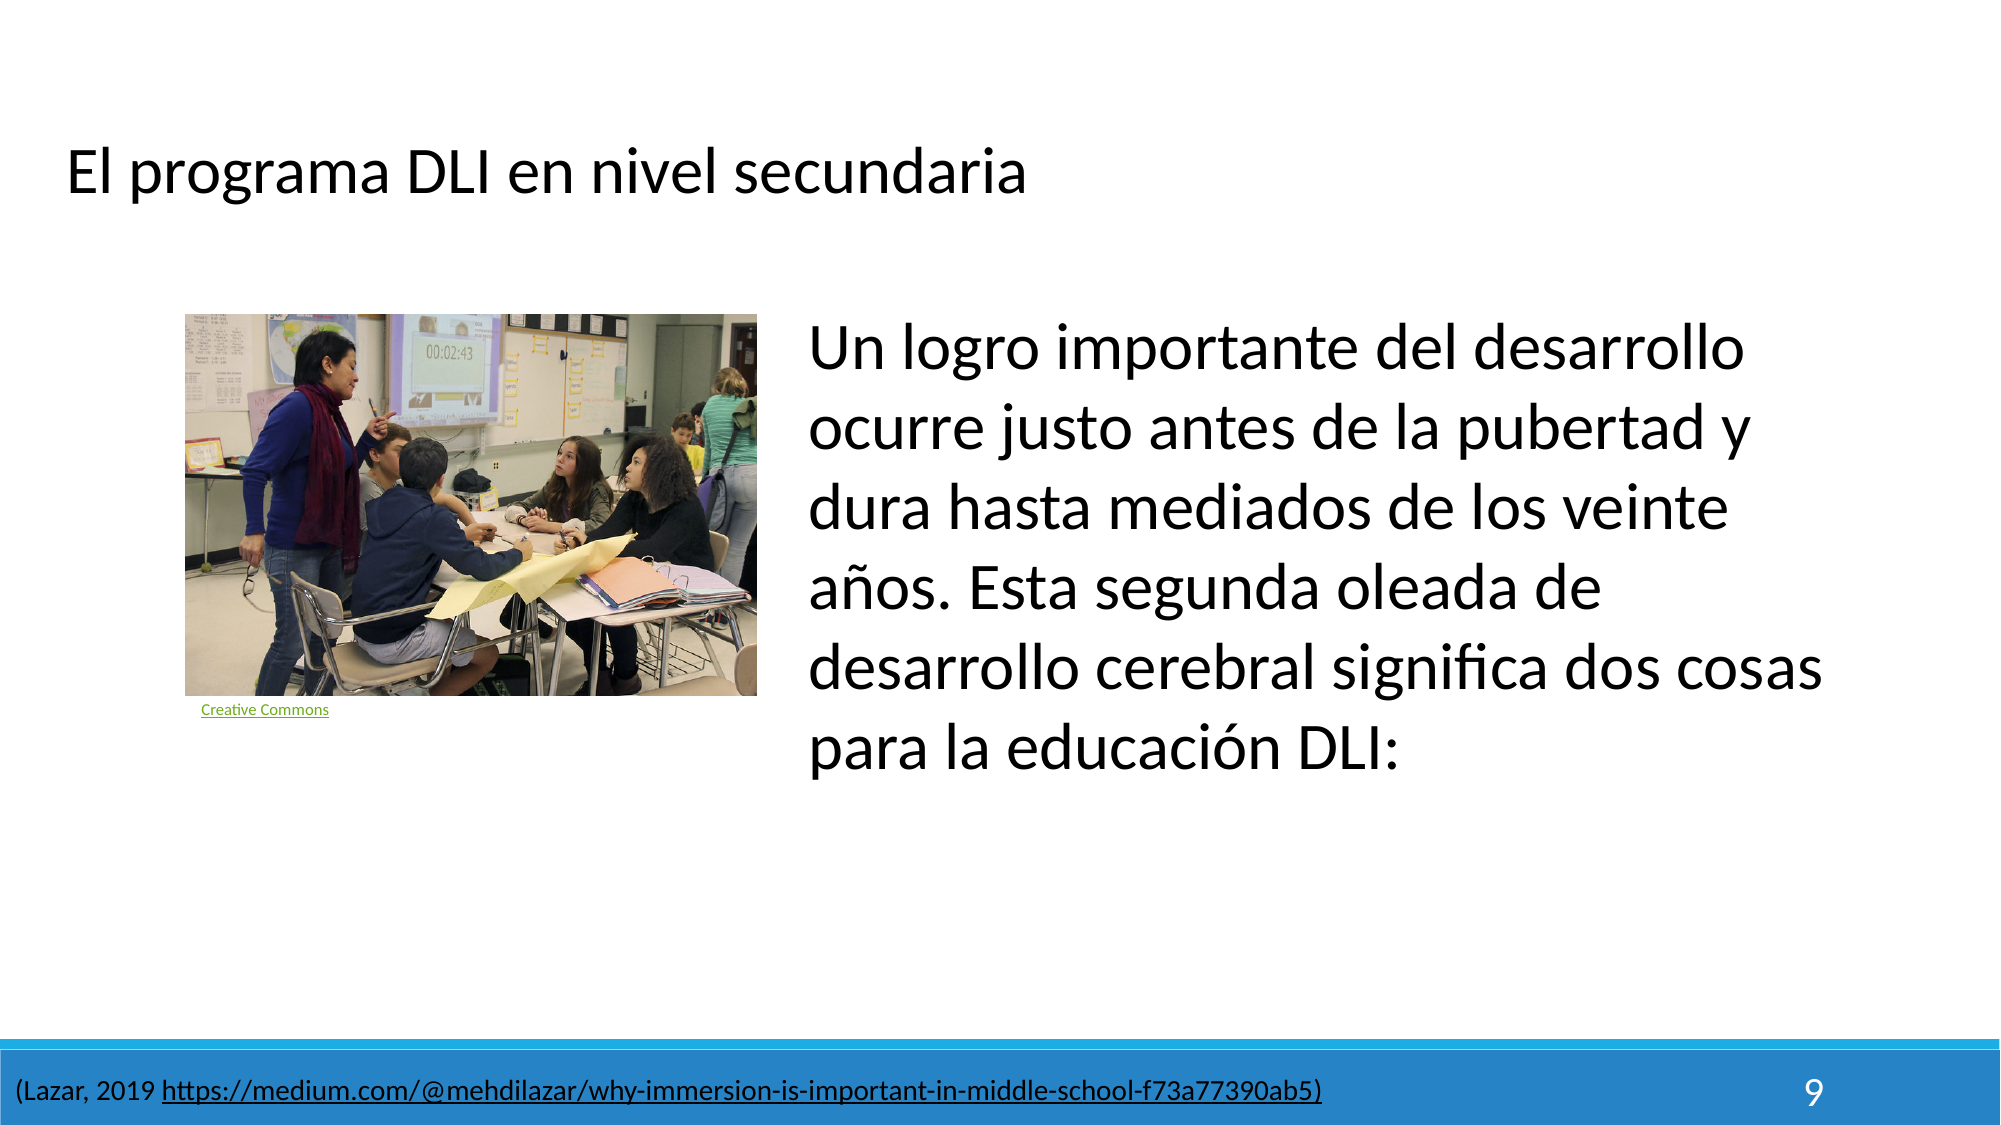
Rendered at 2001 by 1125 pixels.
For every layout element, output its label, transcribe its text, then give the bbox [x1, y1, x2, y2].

text_box (Lazar, 2019 https://medium.com/@mehdilazar/why-immersion-is-important-in-middle-school-f73a77390ab5) [0, 1063, 1624, 1114]
text_box El programa DLI en nivel secundaria [51, 118, 1949, 294]
text_box Un logro importante del desarrollo ocurre justo antes de la pubertad y dura hasta mediados de los veinte años. Esta segunda oleada de desarrollo cerebral significa dos cosas para la educación DLI: [793, 295, 1871, 791]
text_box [185, 314, 757, 728]
slide_number 9 [1624, 1059, 1840, 1120]
